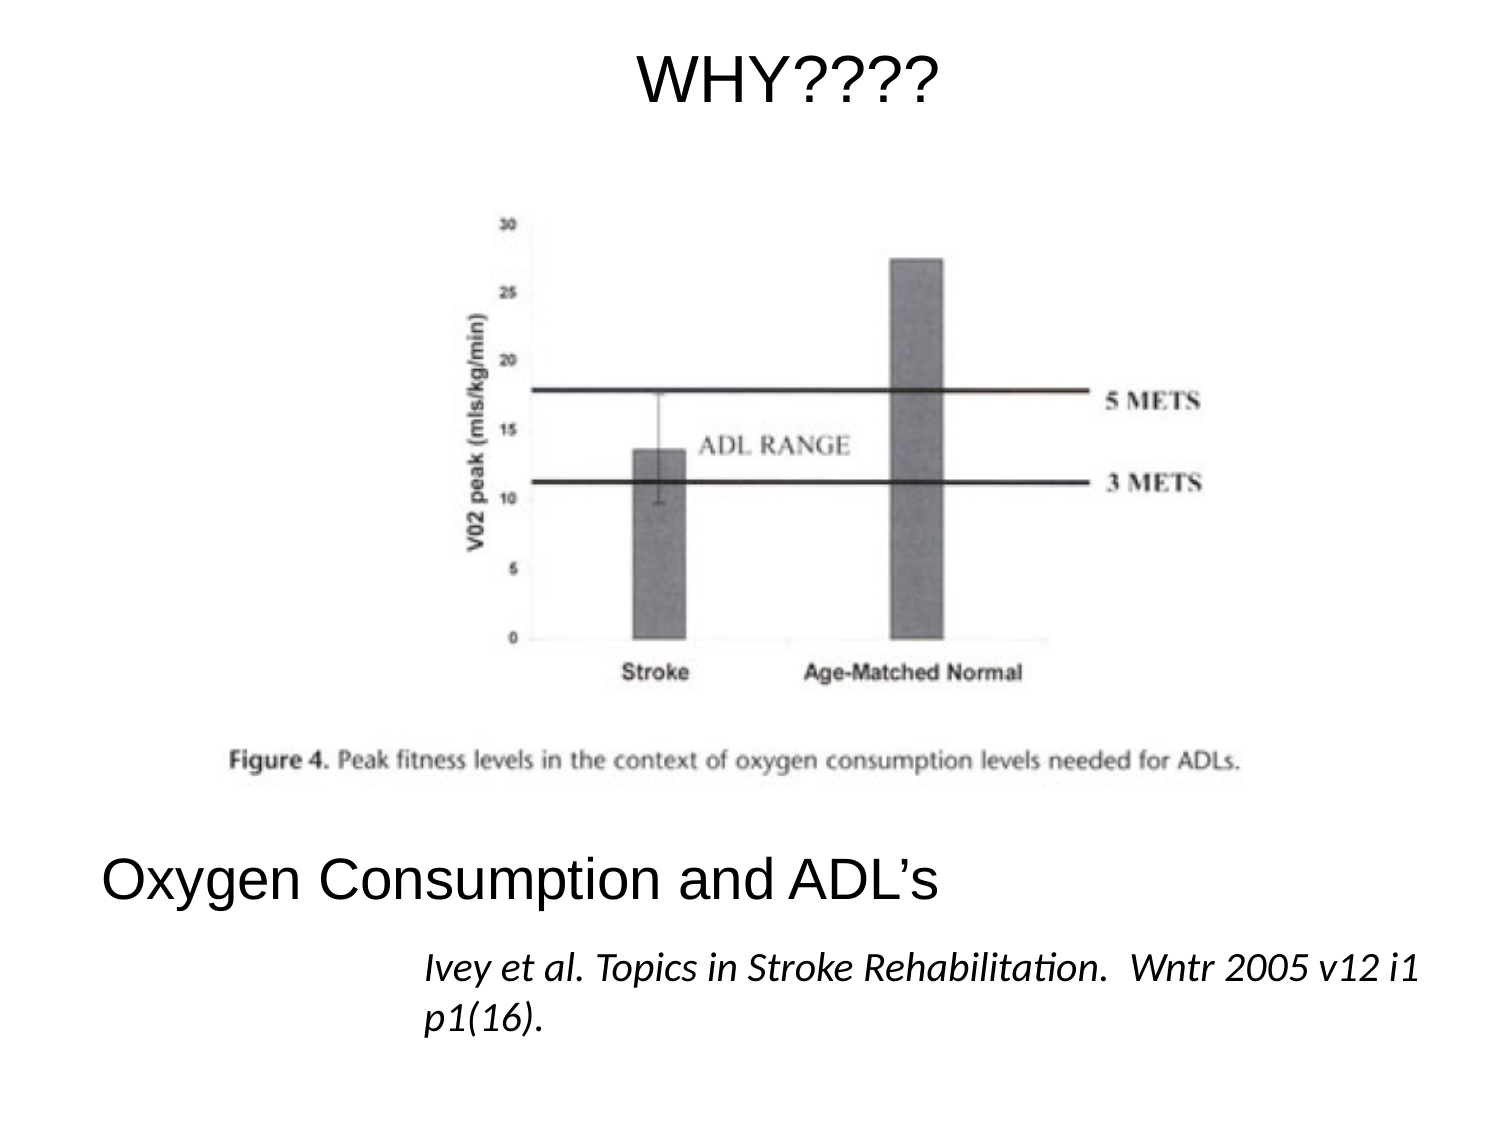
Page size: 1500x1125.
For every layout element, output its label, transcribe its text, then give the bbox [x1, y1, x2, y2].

text_box WHY???? [155, 28, 1423, 124]
text_box Ivey et al. Topics in Stroke Rehabilitation. Wntr 2005 v12 i1 p1(16). [409, 931, 1470, 1047]
title Oxygen Consumption and ADL’s [86, 828, 1362, 933]
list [187, 163, 1261, 790]
